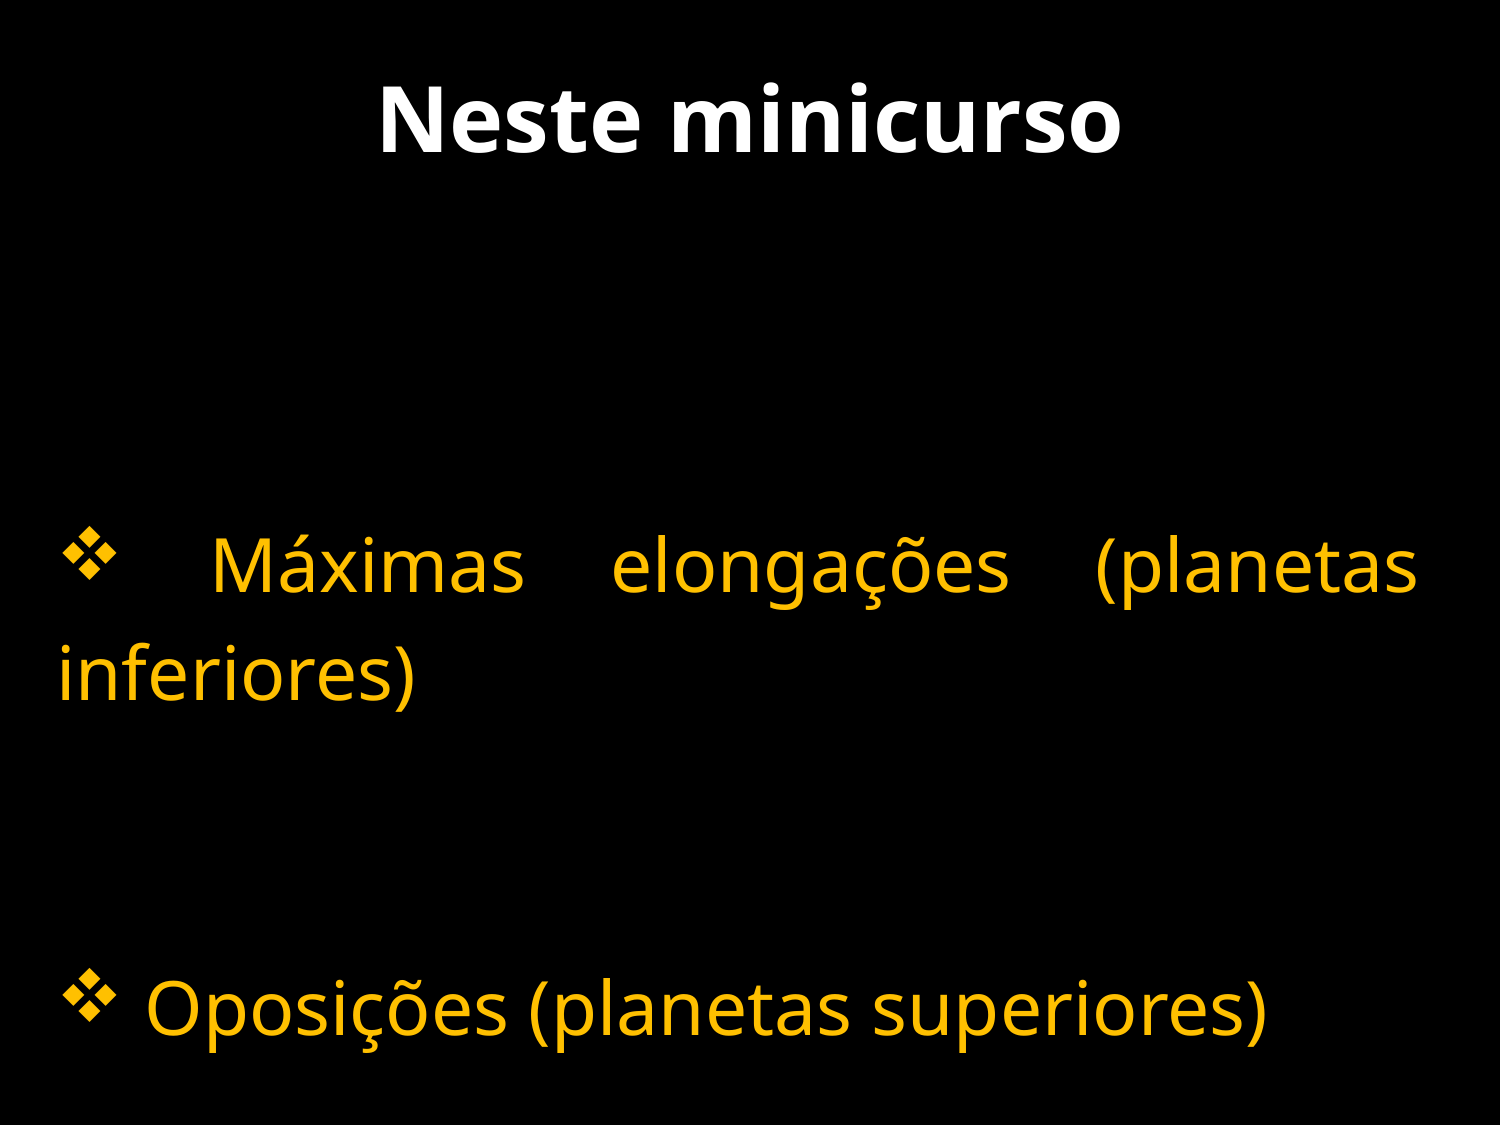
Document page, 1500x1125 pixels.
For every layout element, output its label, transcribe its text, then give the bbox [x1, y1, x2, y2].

text_box Máximas elongações (planetas inferiores) Oposições (planetas superiores) [41, 334, 1436, 1091]
title Neste minicurso [0, 0, 1500, 237]
